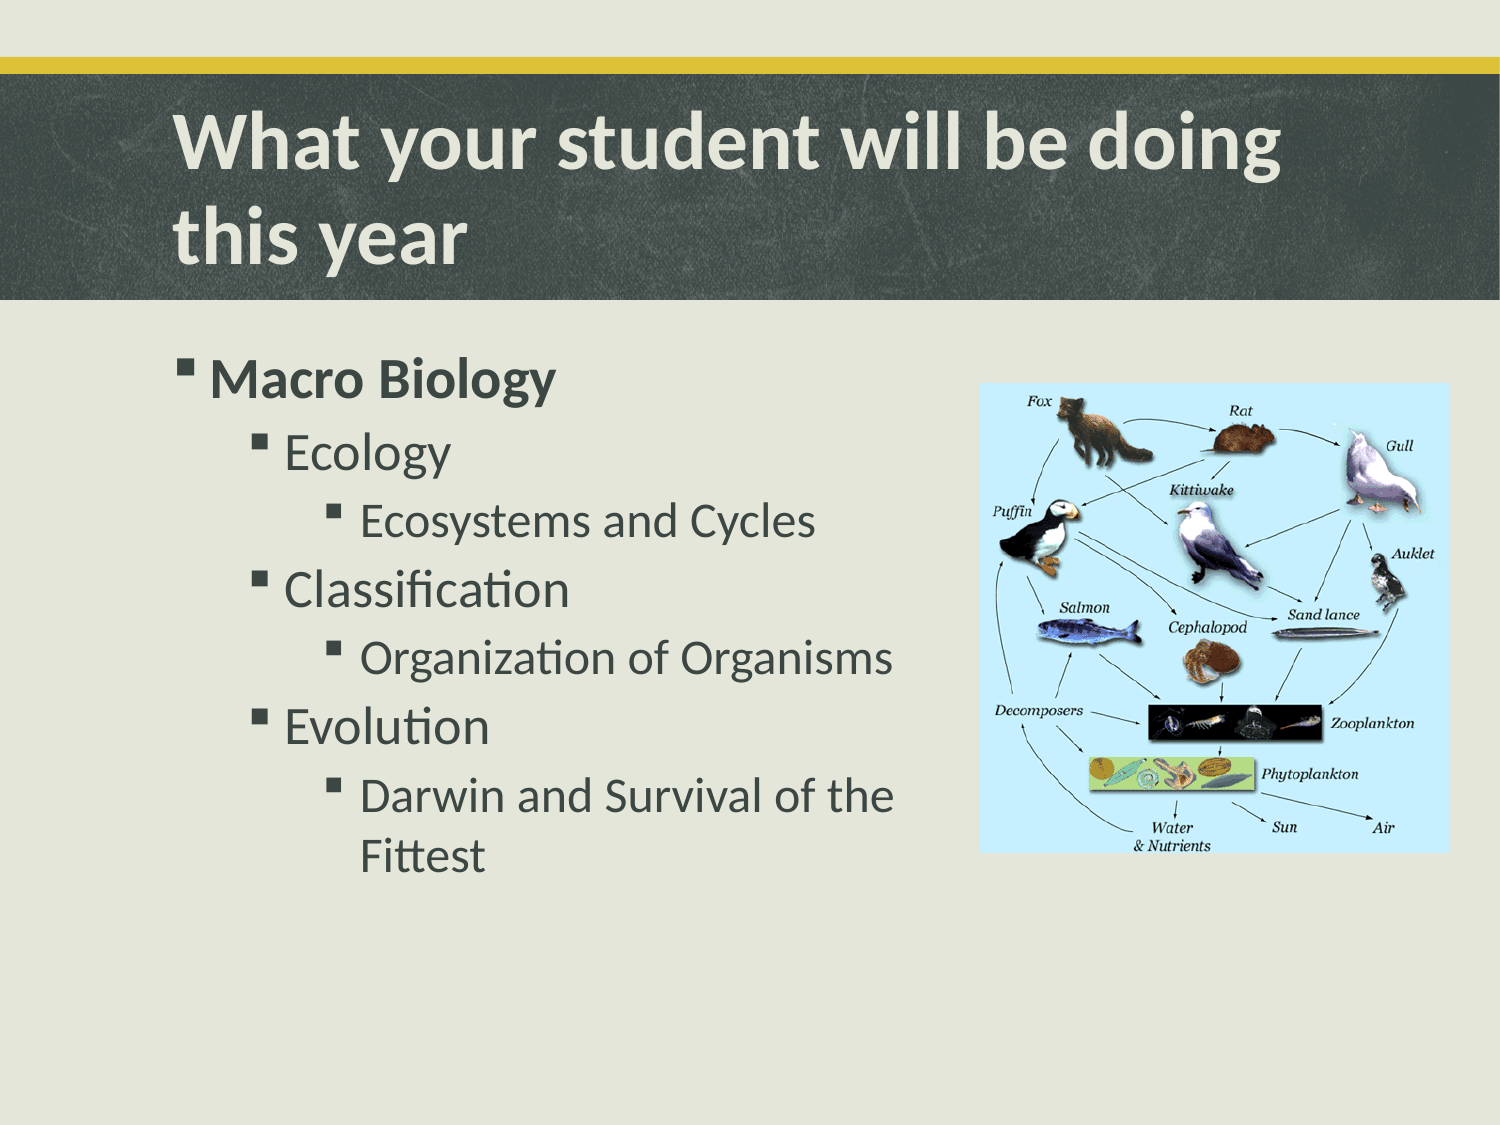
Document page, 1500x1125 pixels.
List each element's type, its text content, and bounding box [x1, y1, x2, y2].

picture [980, 383, 1450, 853]
picture [0, 74, 1500, 300]
text_box Macro Biology Ecology Ecosystems and Cycles Classification Organization of Organisms Evolution Darwin and Survival of the Fittest [157, 332, 981, 1073]
title What your student will be doing this year [157, 76, 1343, 300]
